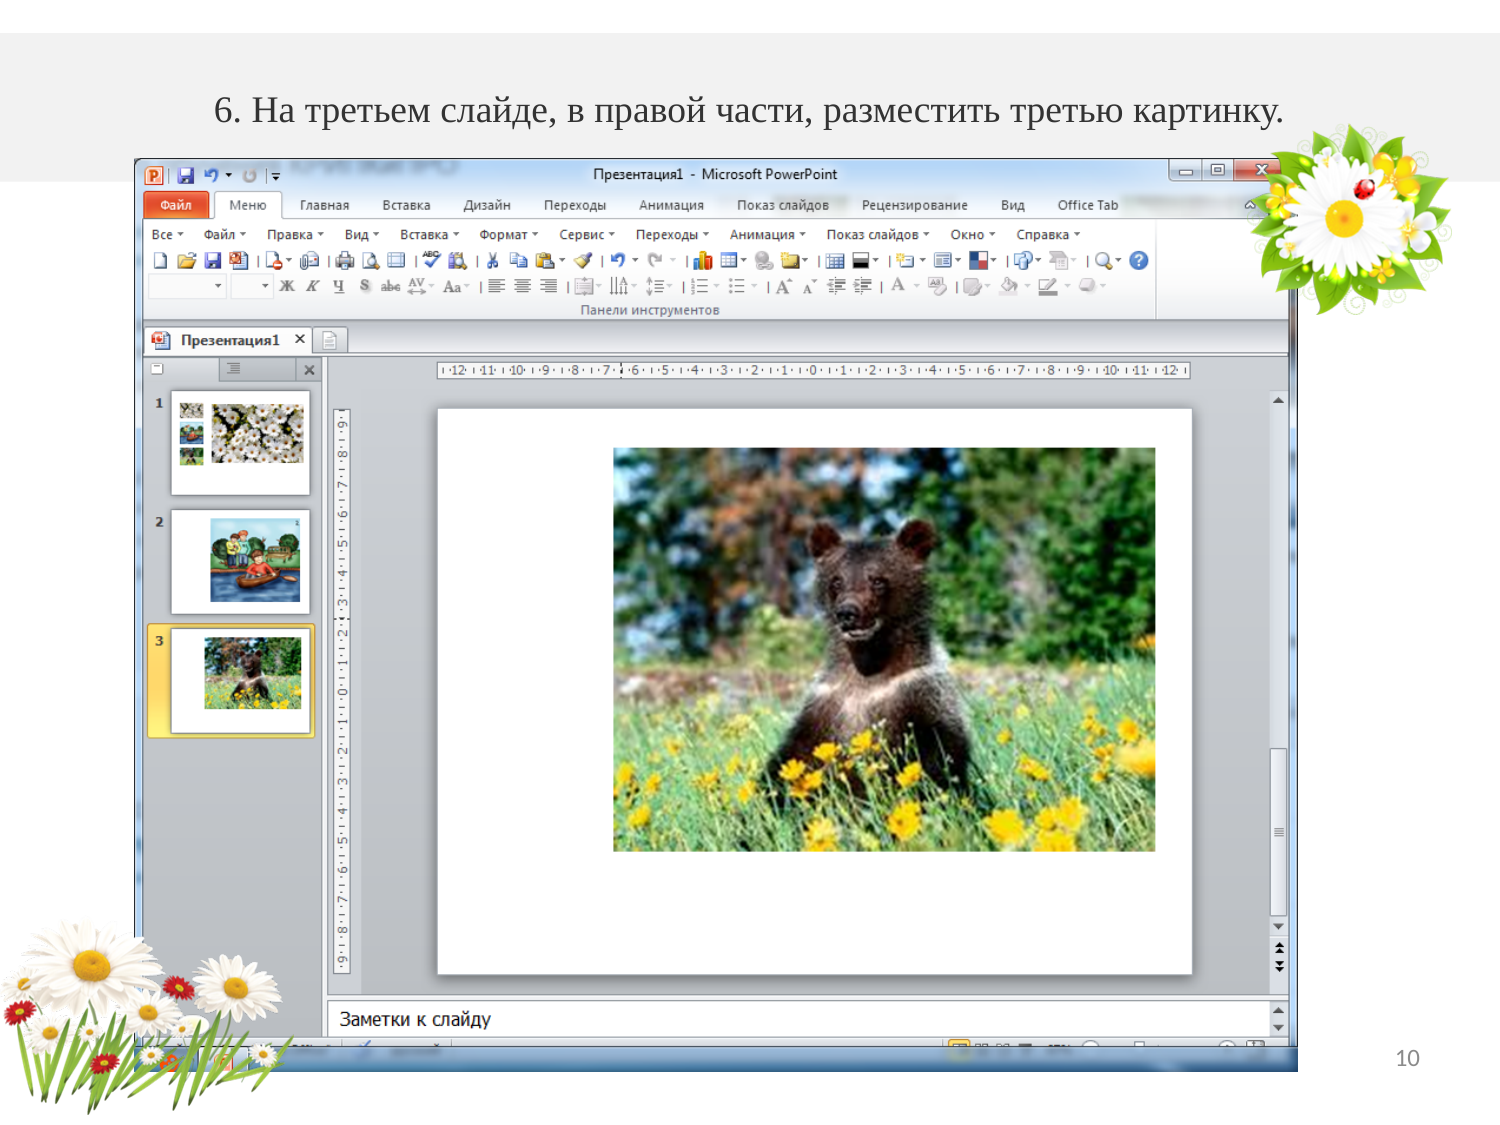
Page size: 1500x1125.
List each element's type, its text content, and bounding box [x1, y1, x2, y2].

slide_number 10 [1097, 1026, 1436, 1086]
picture [0, 123, 1452, 1115]
text_box 6. На третьем слайде, в правой части, разместить третью картинку. [0, 32, 1500, 183]
